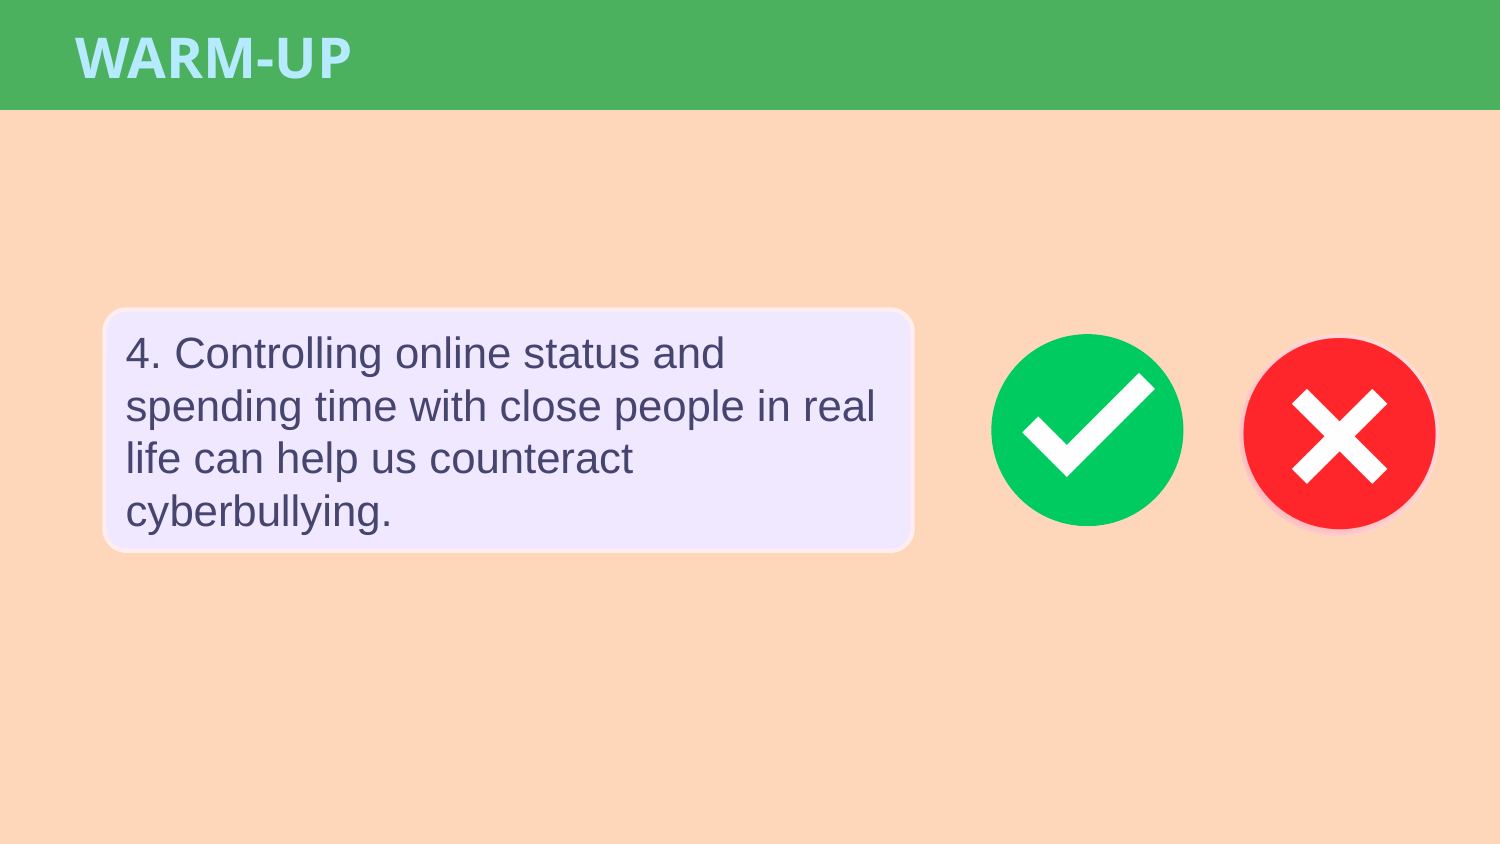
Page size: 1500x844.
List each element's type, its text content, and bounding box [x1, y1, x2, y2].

picture [1238, 333, 1440, 537]
text_box 4. Controlling online status and spending time with close people in real life can help us counteract cyberbullying. [102, 307, 915, 553]
text_box [0, 0, 1500, 112]
text_box WARM-UP [60, 15, 388, 98]
picture [991, 333, 1184, 527]
